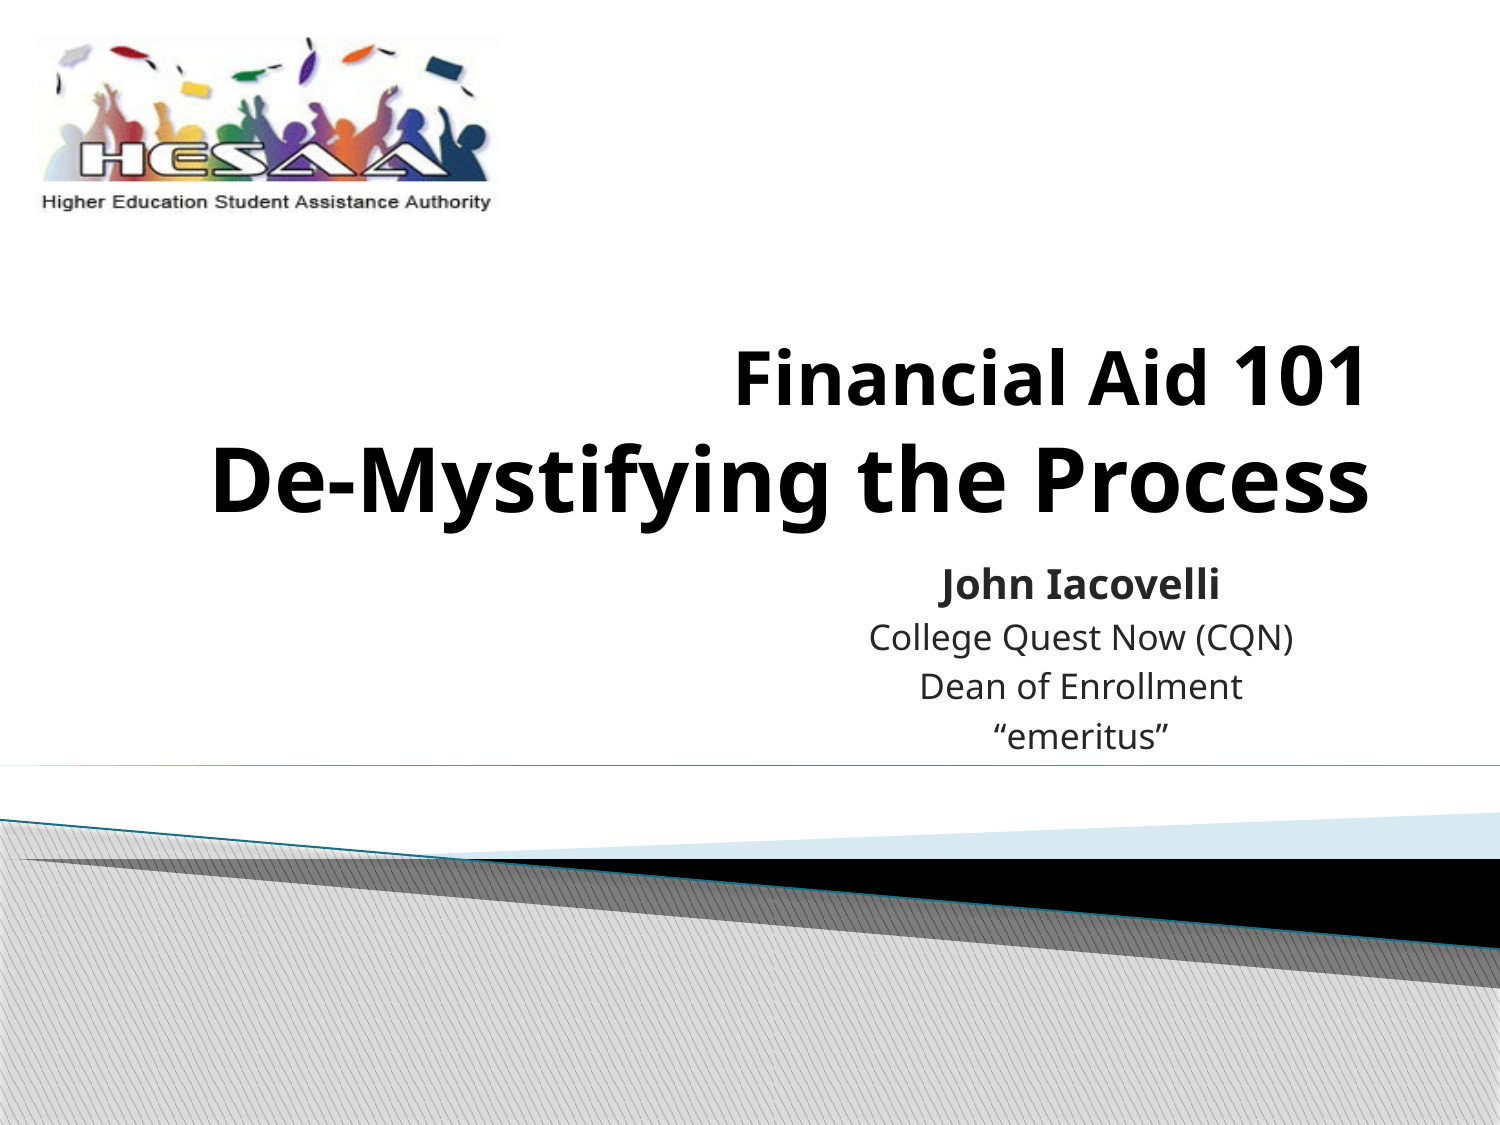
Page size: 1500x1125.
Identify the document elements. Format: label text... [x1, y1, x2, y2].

picture [5, 859, 1500, 989]
subtitle John Iacovelli College Quest Now (CQN) Dean of Enrollment “emeritus” [737, 549, 1425, 800]
title Financial Aid 101 De-Mystifying the Process [112, 237, 1388, 538]
picture [37, 37, 501, 213]
